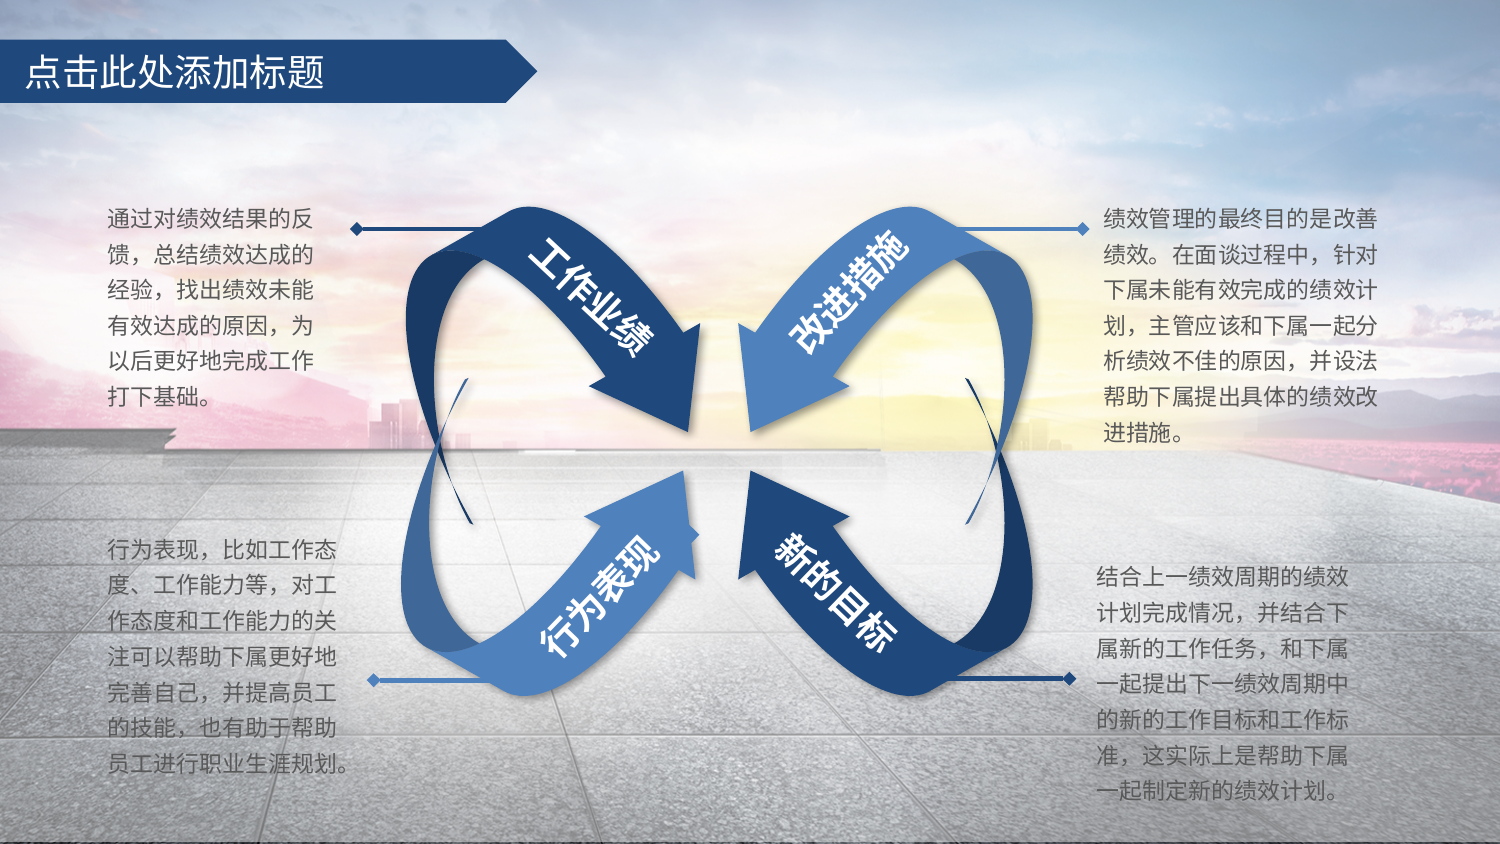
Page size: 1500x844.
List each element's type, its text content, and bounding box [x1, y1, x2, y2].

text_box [743, 500, 1044, 691]
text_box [394, 211, 699, 493]
title 点击此处添加标题 [10, 36, 1360, 106]
text_box 结合上一绩效周期的绩效计划完成情况，并结合下属新的工作任务，和下属一起提出下一绩效周期中的新的工作目标和工作标准，这实际上是帮助下属一起制定新的绩效计划。 [1082, 547, 1378, 812]
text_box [390, 410, 690, 691]
text_box 通过对绩效结果的反馈，总结绩效达成的经验，找出绩效未能有效达成的原因，为以后更好地完成工作打下基础。 [93, 189, 346, 418]
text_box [743, 173, 1044, 493]
text_box 行为表现，比如工作态度、工作能力等，对工作态度和工作能力的关注可以帮助下属更好地完善自己，并提高员工的技能，也有助于帮助员工进行职业生涯规划。 [93, 520, 368, 784]
text_box 绩效管理的最终目的是改善绩效。在面谈过程中，针对下属未能有效完成的绩效计划，主管应该和下属一起分析绩效不佳的原因，并设法帮助下属提出具体的绩效改进措施。 [1089, 189, 1400, 453]
